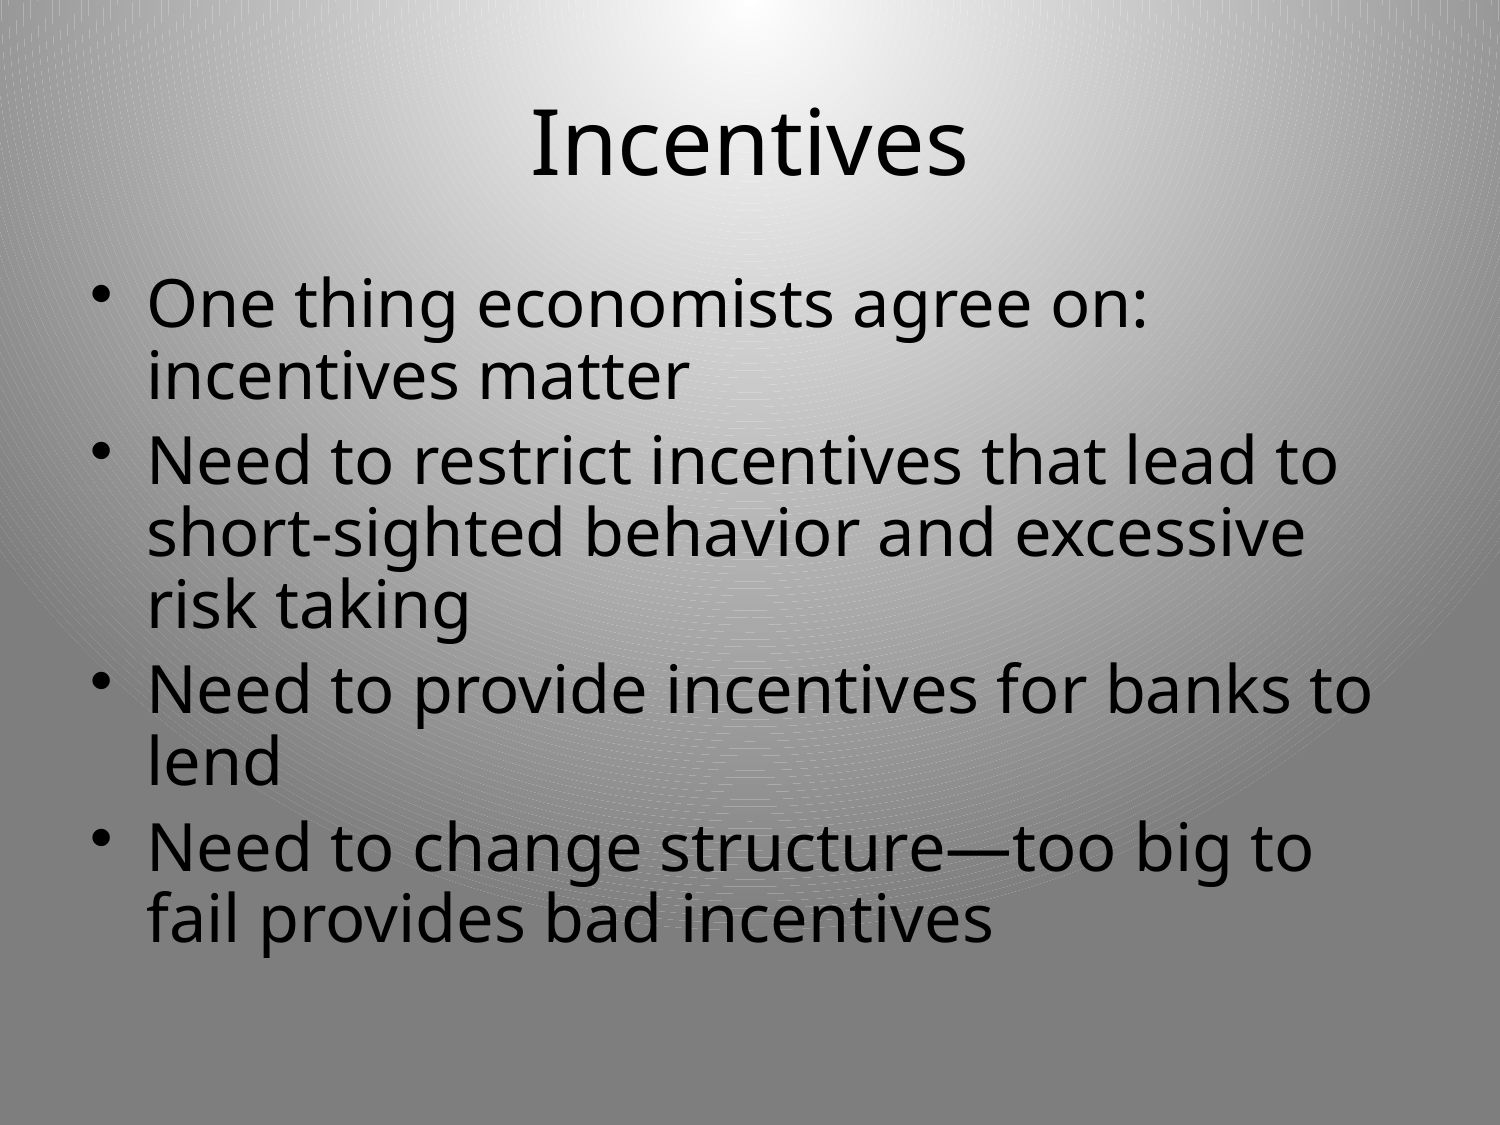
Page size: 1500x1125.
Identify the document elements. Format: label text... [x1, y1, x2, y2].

title Incentives [74, 44, 1426, 233]
list One thing economists agree on: incentives matter Need to restrict incentives that lead to short-sighted behavior and excessive risk taking Need to provide incentives for banks to lend Need to change structure—too big to fail provides bad incentives [74, 262, 1426, 1006]
